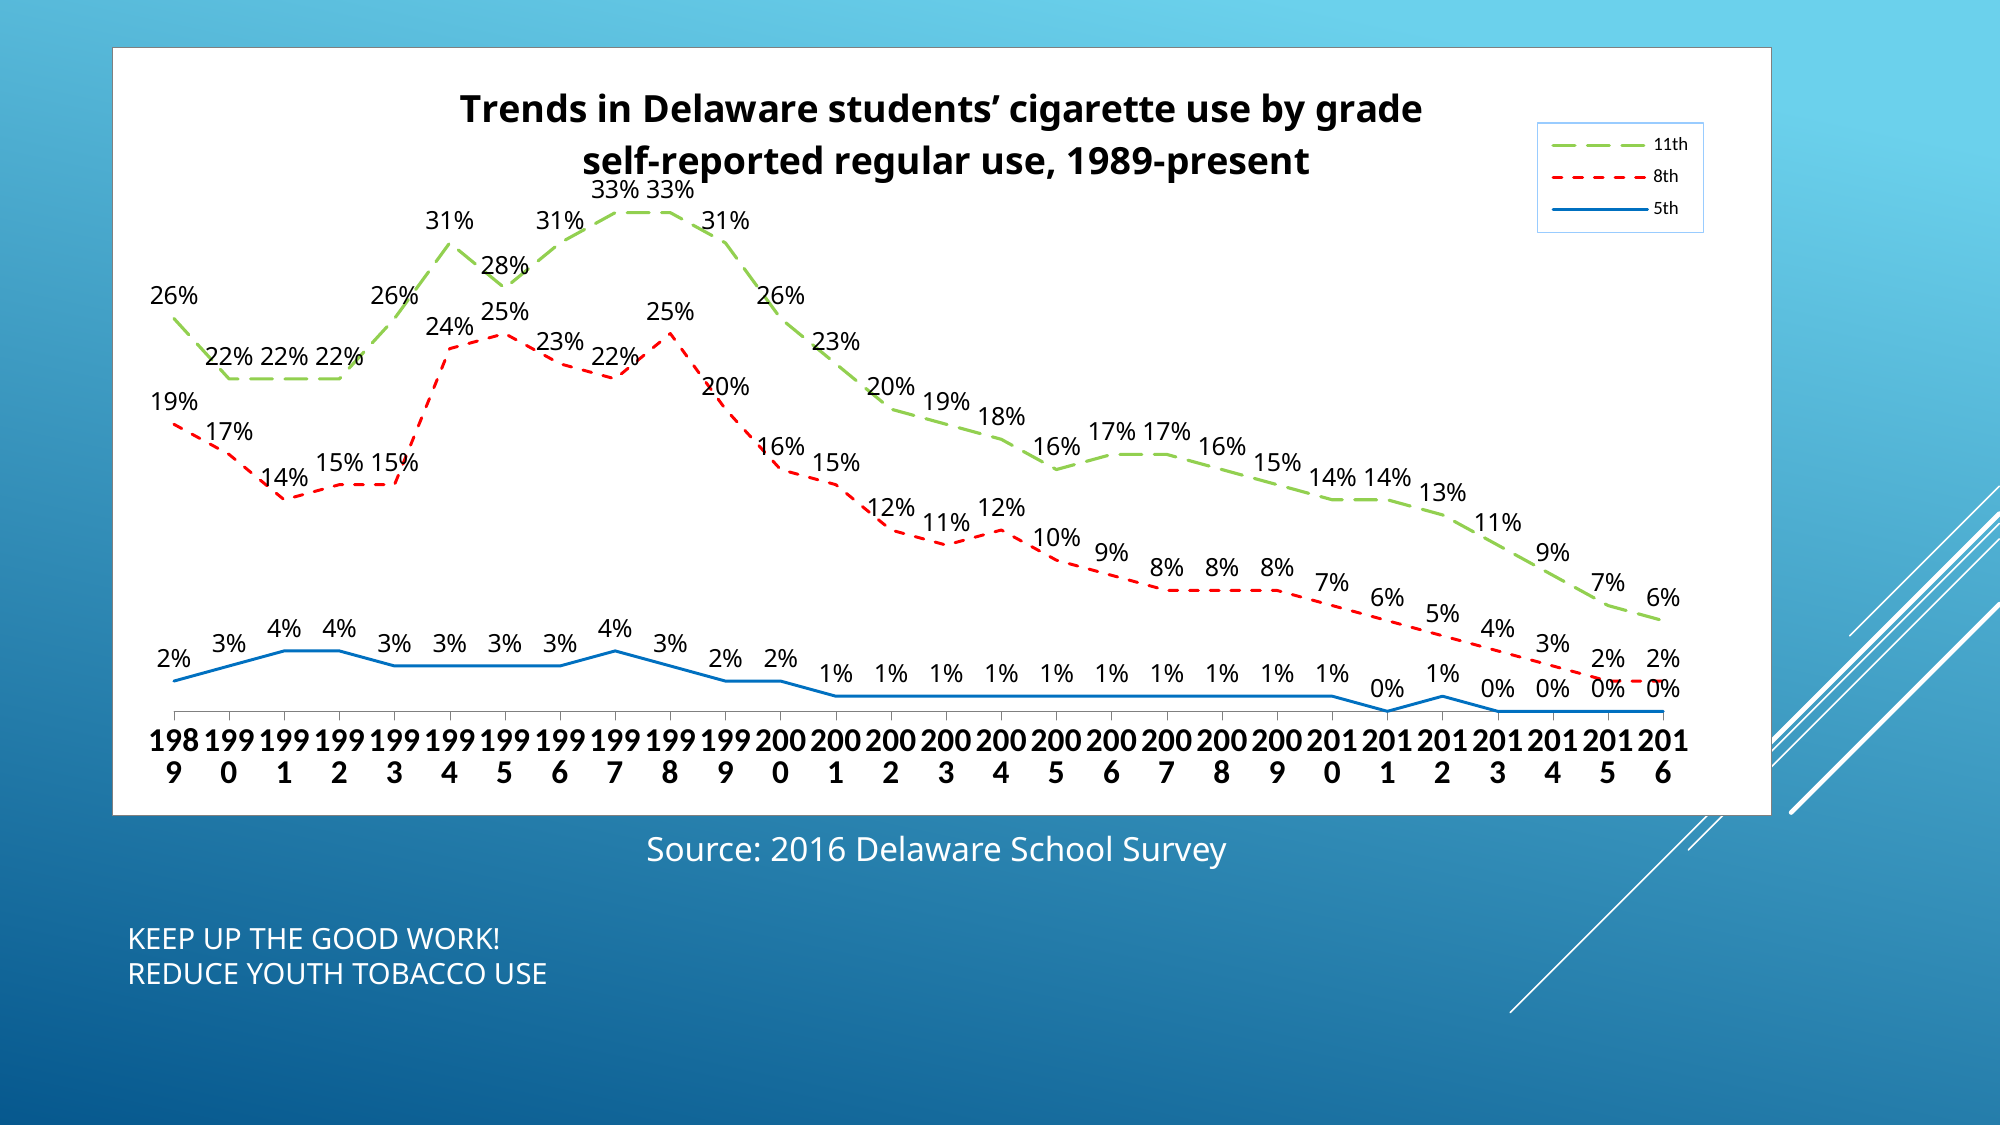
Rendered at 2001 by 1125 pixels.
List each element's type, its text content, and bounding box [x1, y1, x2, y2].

title KEEP UP THE GOOD work! Reduce youth tobacco use [112, 842, 1513, 1000]
chart [111, 47, 1772, 816]
text_box Source: 2016 Delaware School Survey [631, 816, 1252, 876]
